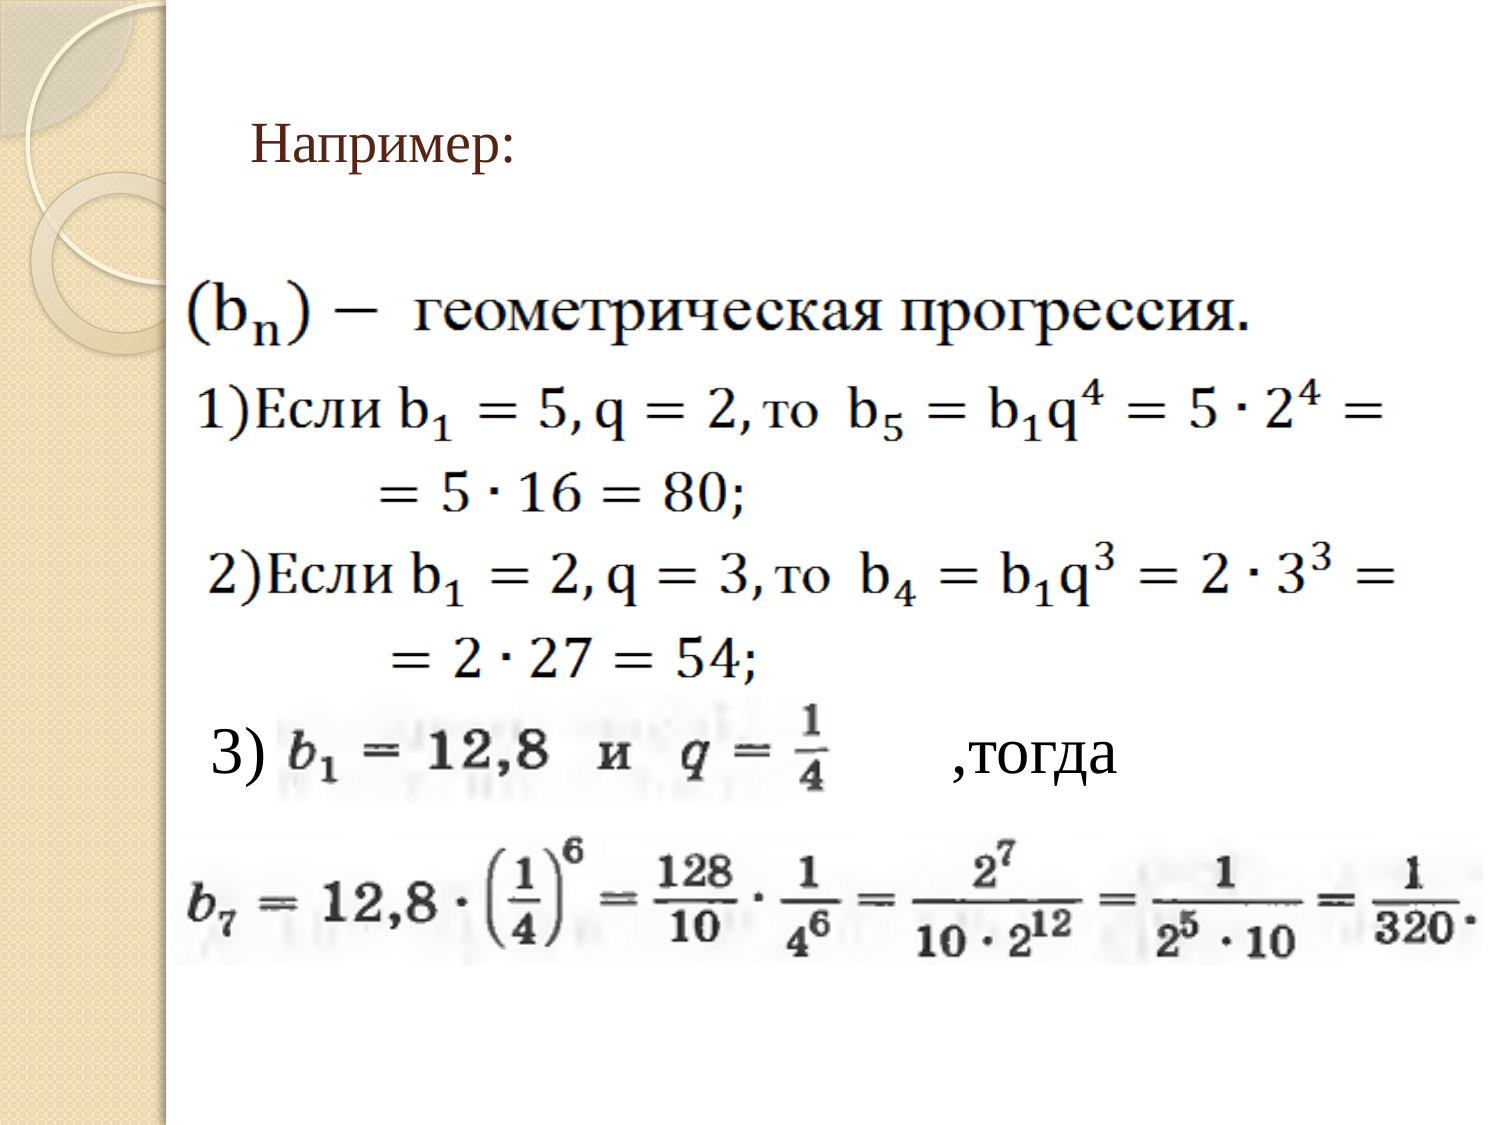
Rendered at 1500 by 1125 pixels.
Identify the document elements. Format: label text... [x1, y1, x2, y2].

title Например: [235, 45, 1466, 233]
picture [170, 833, 1483, 965]
list 3) ,тогда [135, 237, 1466, 1025]
picture [194, 373, 1435, 805]
picture [182, 266, 1252, 362]
